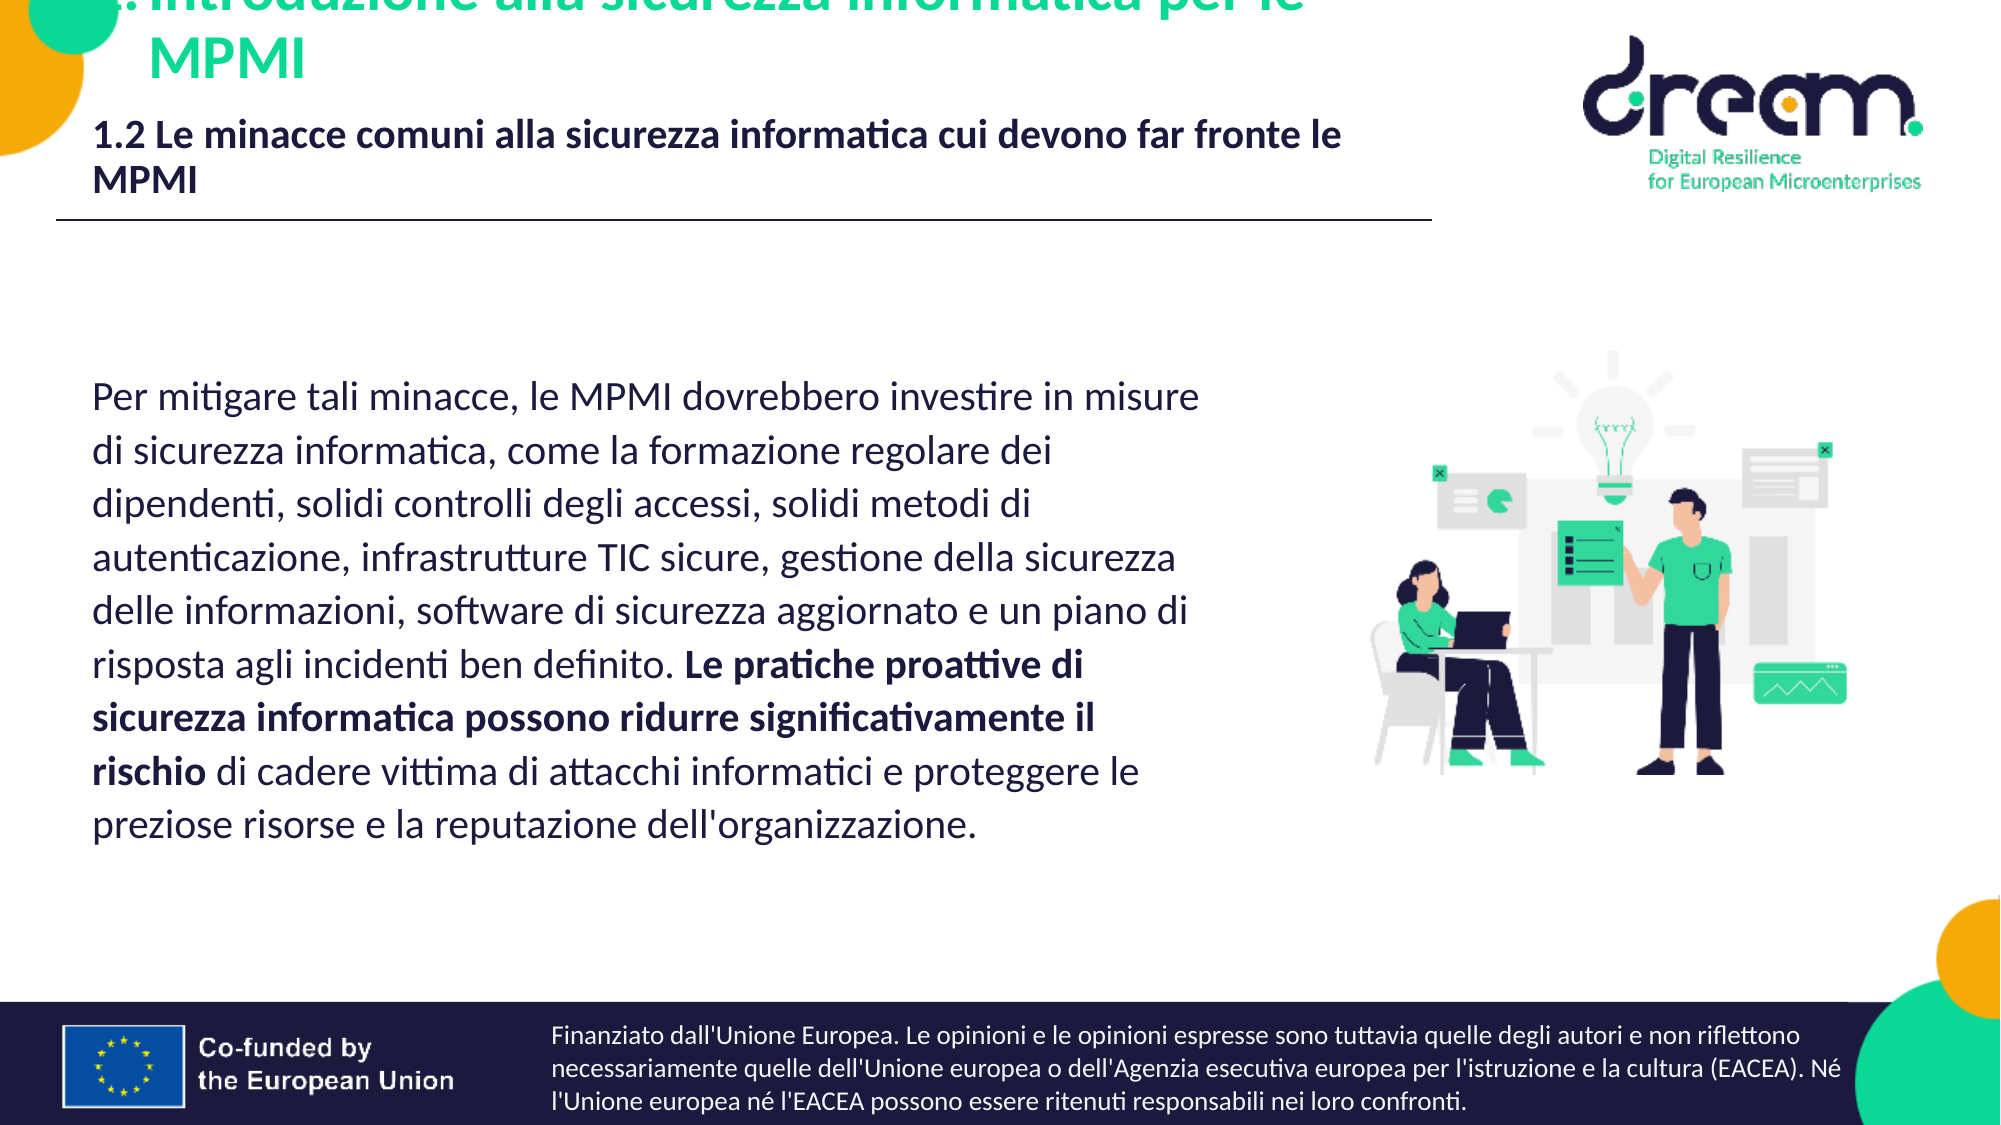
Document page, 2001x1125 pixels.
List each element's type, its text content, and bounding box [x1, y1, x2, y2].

picture [1336, 350, 1883, 775]
list Introduzione alla sicurezza informatica per le MPMI 1.2 Le minacce comuni alla sicurezza informatica cui devono far fronte le MPMI [77, 74, 1411, 210]
picture [1847, 895, 2000, 1125]
picture [0, 0, 155, 175]
picture [56, 1022, 480, 1112]
list Per mitigare tali minacce, le MPMI dovrebbero investire in misure di sicurezza informatica, come la formazione regolare dei dipendenti, solidi controlli degli accessi, solidi metodi di autenticazione, infrastrutture TIC sicure, gestione della sicurezza delle informazioni, software di sicurezza aggiornato e un piano di risposta agli incidenti ben definito. Le pratiche proattive di sicurezza informatica possono ridurre significativamente il rischio di cadere vittima di attacchi informatici e proteggere le preziose risorse e la reputazione dell'organizzazione. [77, 267, 1223, 956]
picture [1583, 28, 1923, 200]
